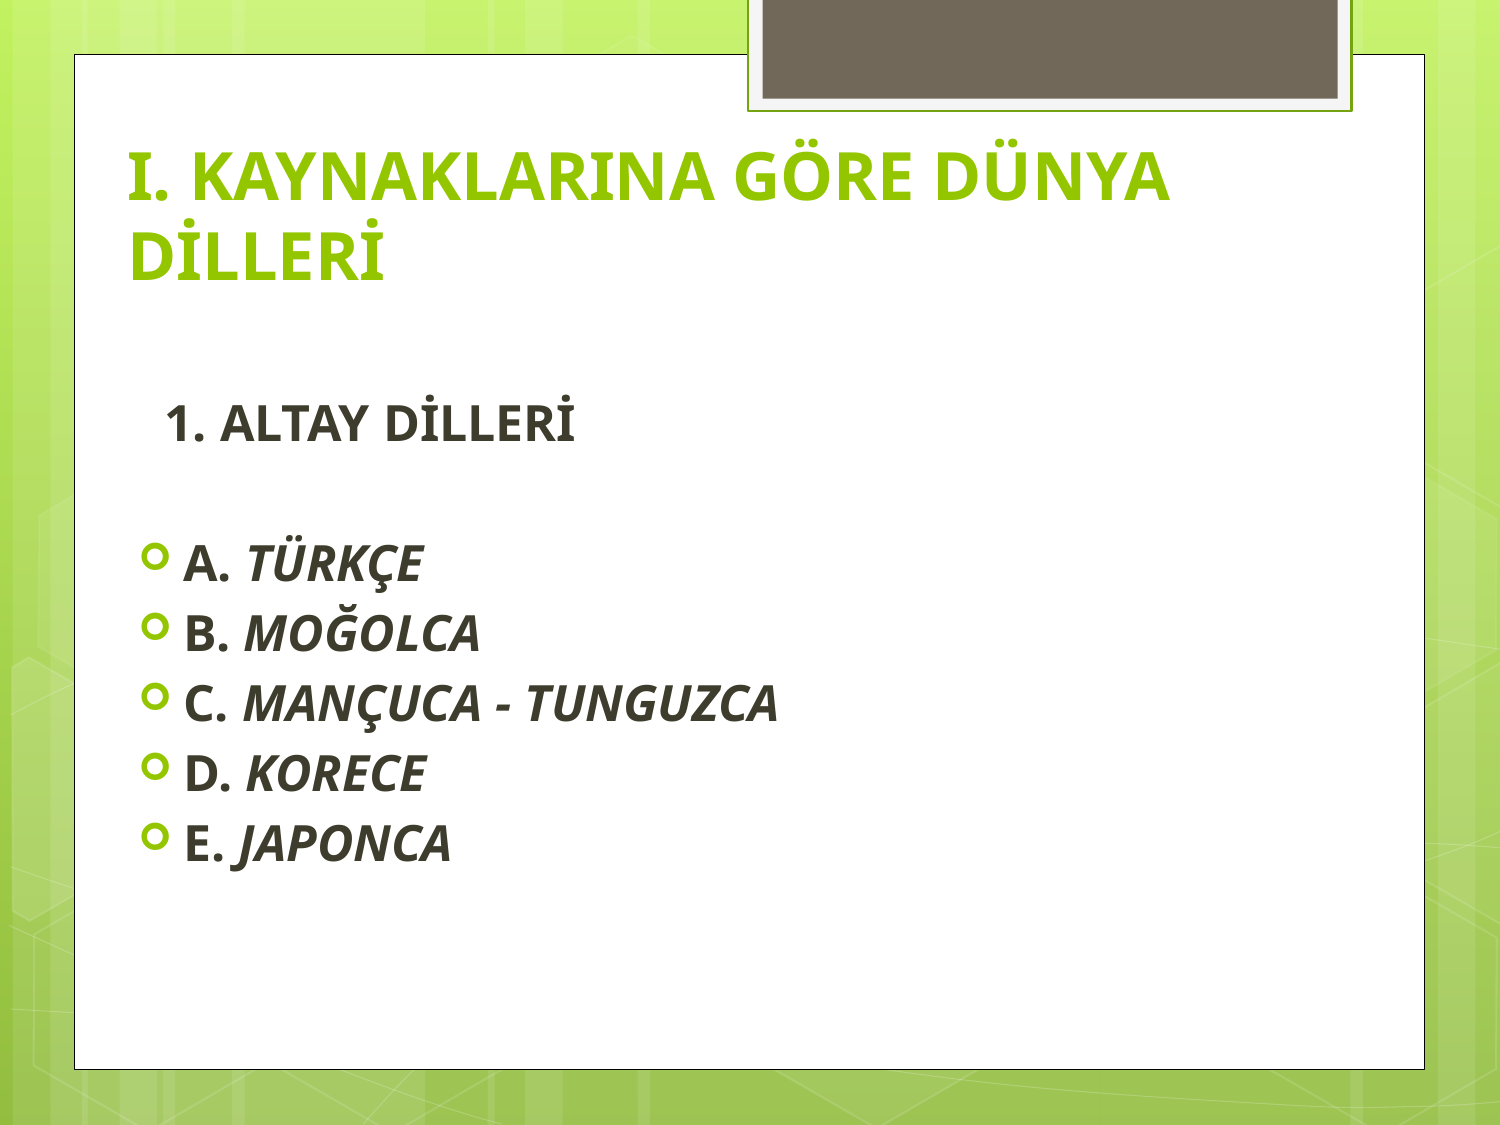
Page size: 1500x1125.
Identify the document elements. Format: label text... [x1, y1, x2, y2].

title I. KAYNAKLARINA GÖRE DÜNYA DİLLERİ [112, 113, 1400, 302]
list 1. ALTAY DİLLERİ A. TÜRKÇE B. MOĞOLCA C. MANÇUCA - TUNGUZCA D. KORECE E. JAPONCA [112, 314, 1307, 1040]
